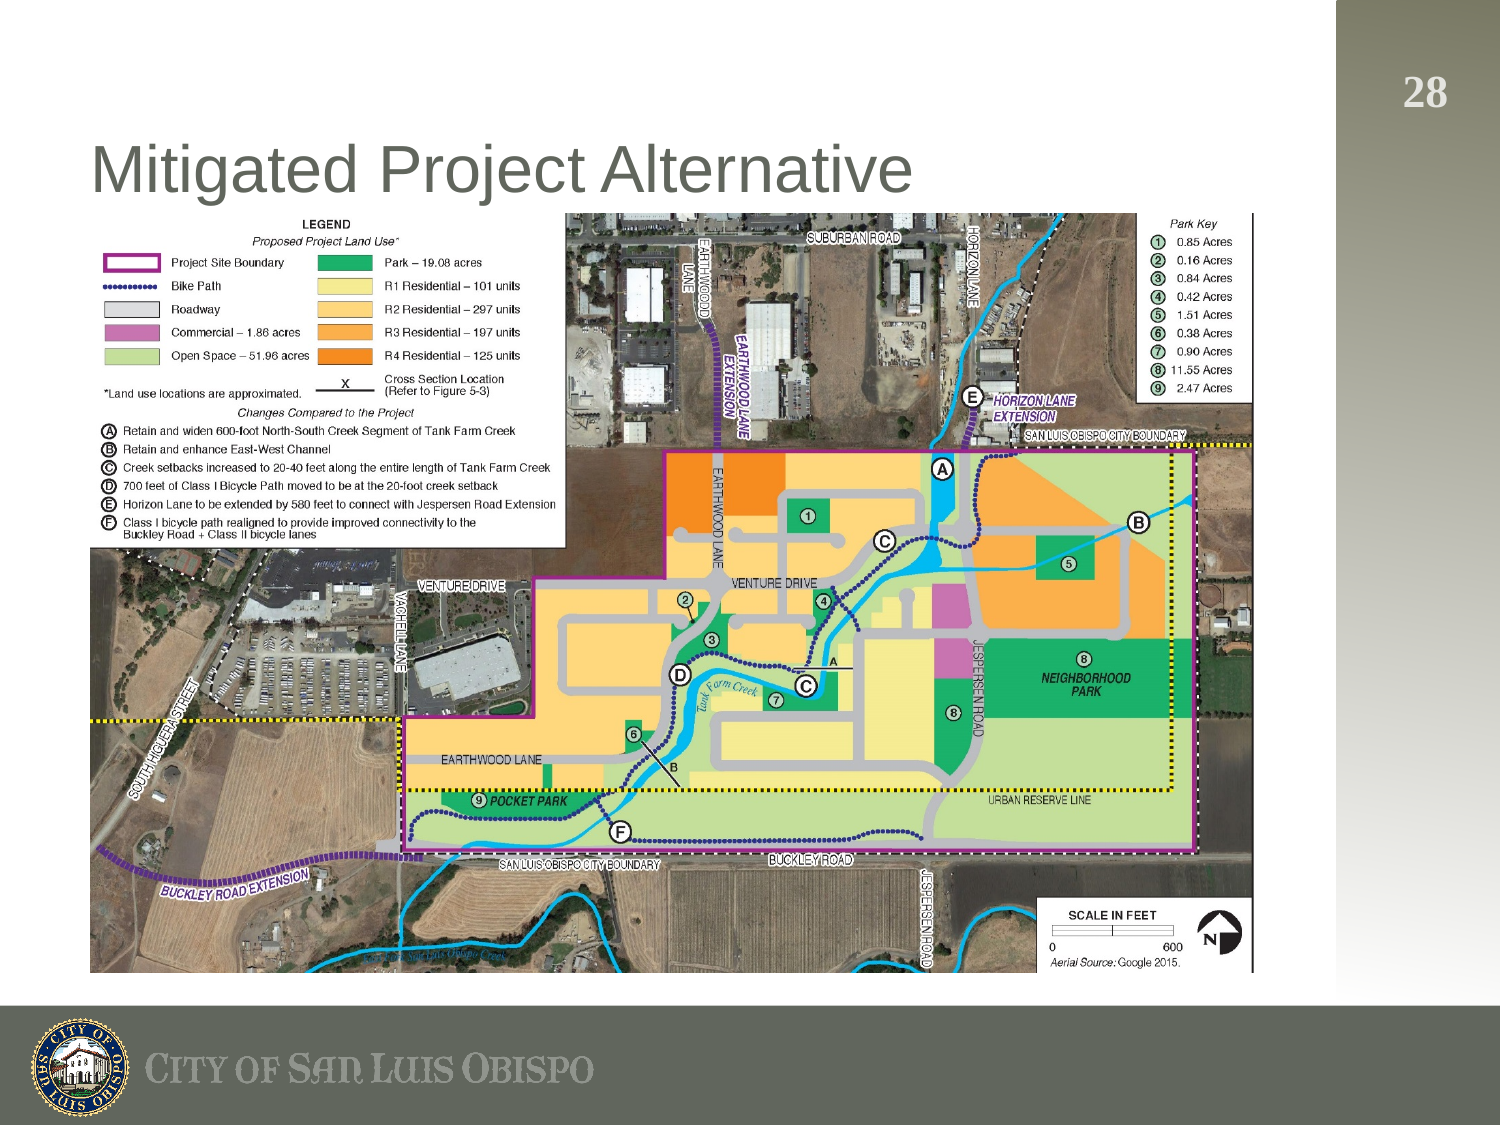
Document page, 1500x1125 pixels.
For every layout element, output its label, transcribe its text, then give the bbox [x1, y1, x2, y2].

picture [312, 896, 617, 974]
picture [28, 1016, 131, 1119]
picture [856, 964, 914, 974]
slide_number 28 [1380, 59, 1464, 120]
title Mitigated Project Alternative [75, 88, 1288, 214]
picture [89, 212, 1256, 974]
